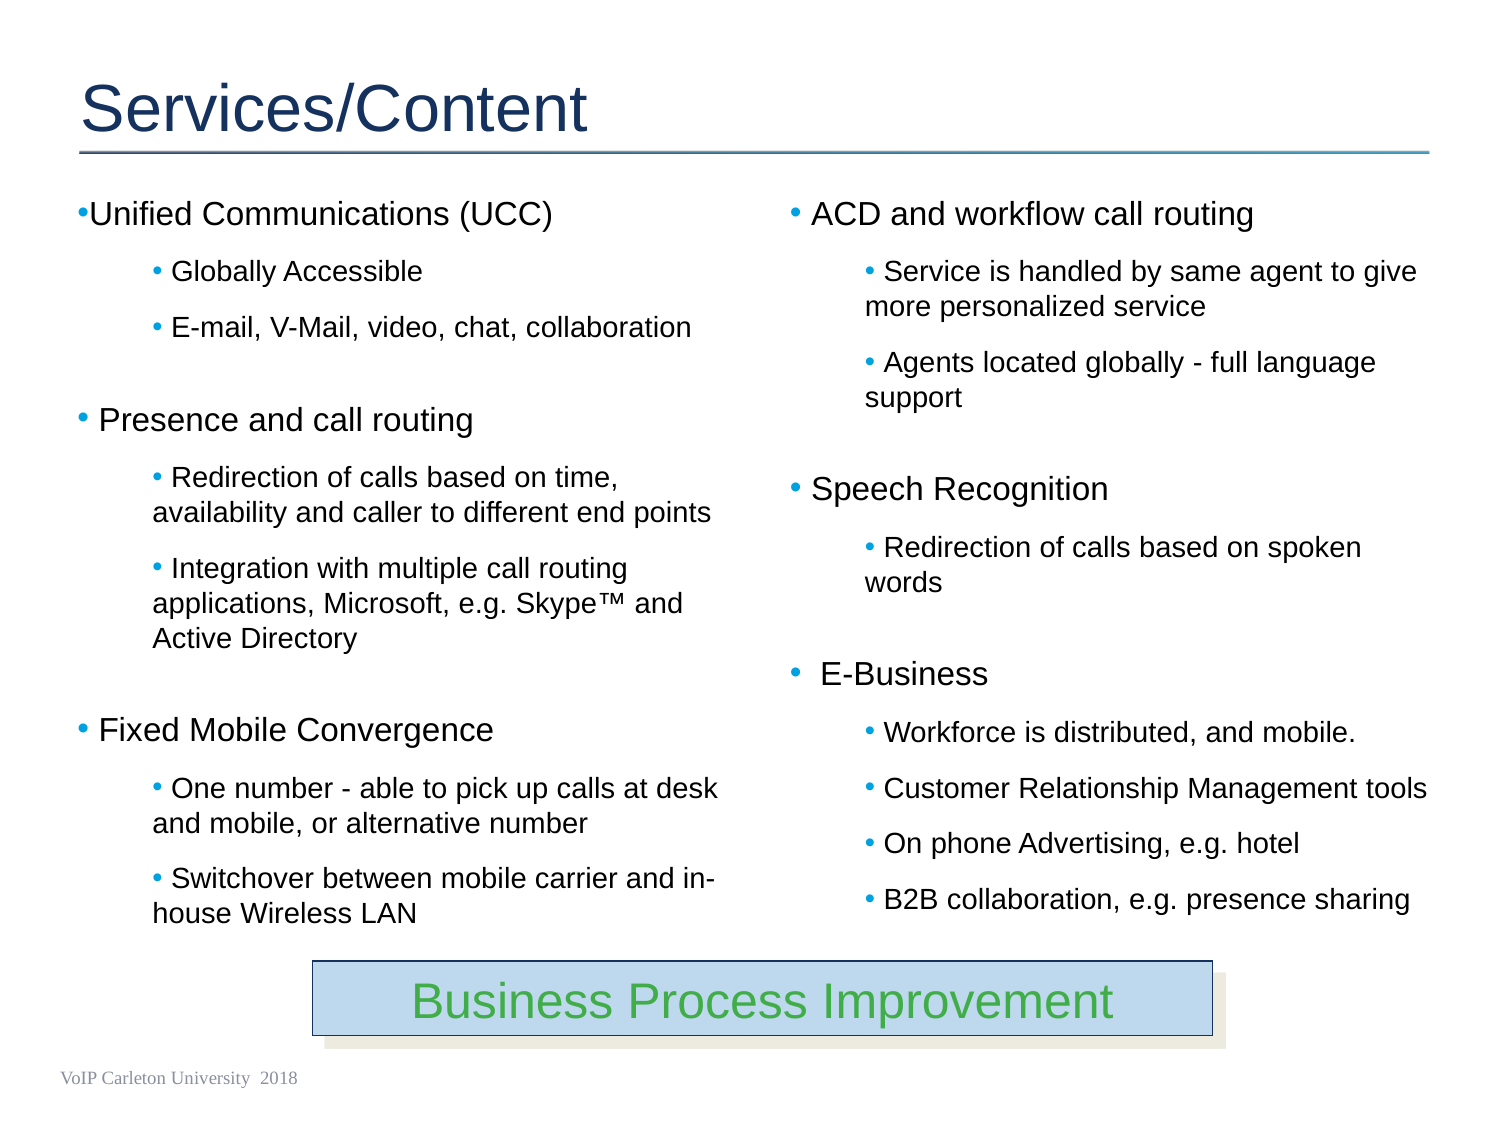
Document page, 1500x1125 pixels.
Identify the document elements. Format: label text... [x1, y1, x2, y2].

text_box Business Process Improvement [312, 960, 1213, 1036]
list Unified Communications (UCC) Globally Accessible E-mail, V-Mail, video, chat, collaboration Presence and call routing Redirection of calls based on time, availability and caller to different end points Integration with multiple call routing applications, Microsoft, e.g. Skype™ and Active Directory Fixed Mobile Convergence One number - able to pick up calls at desk and mobile, or alternative number Switchover between mobile carrier and in-house Wireless LAN [62, 184, 750, 985]
title Services/Content [65, 53, 1447, 145]
list ACD and workflow call routing Service is handled by same agent to give more personalized service Agents located globally - full language support Speech Recognition Redirection of calls based on spoken words E-Business Workforce is distributed, and mobile. Customer Relationship Management tools On phone Advertising, e.g. hotel B2B collaboration, e.g. presence sharing [774, 184, 1463, 985]
